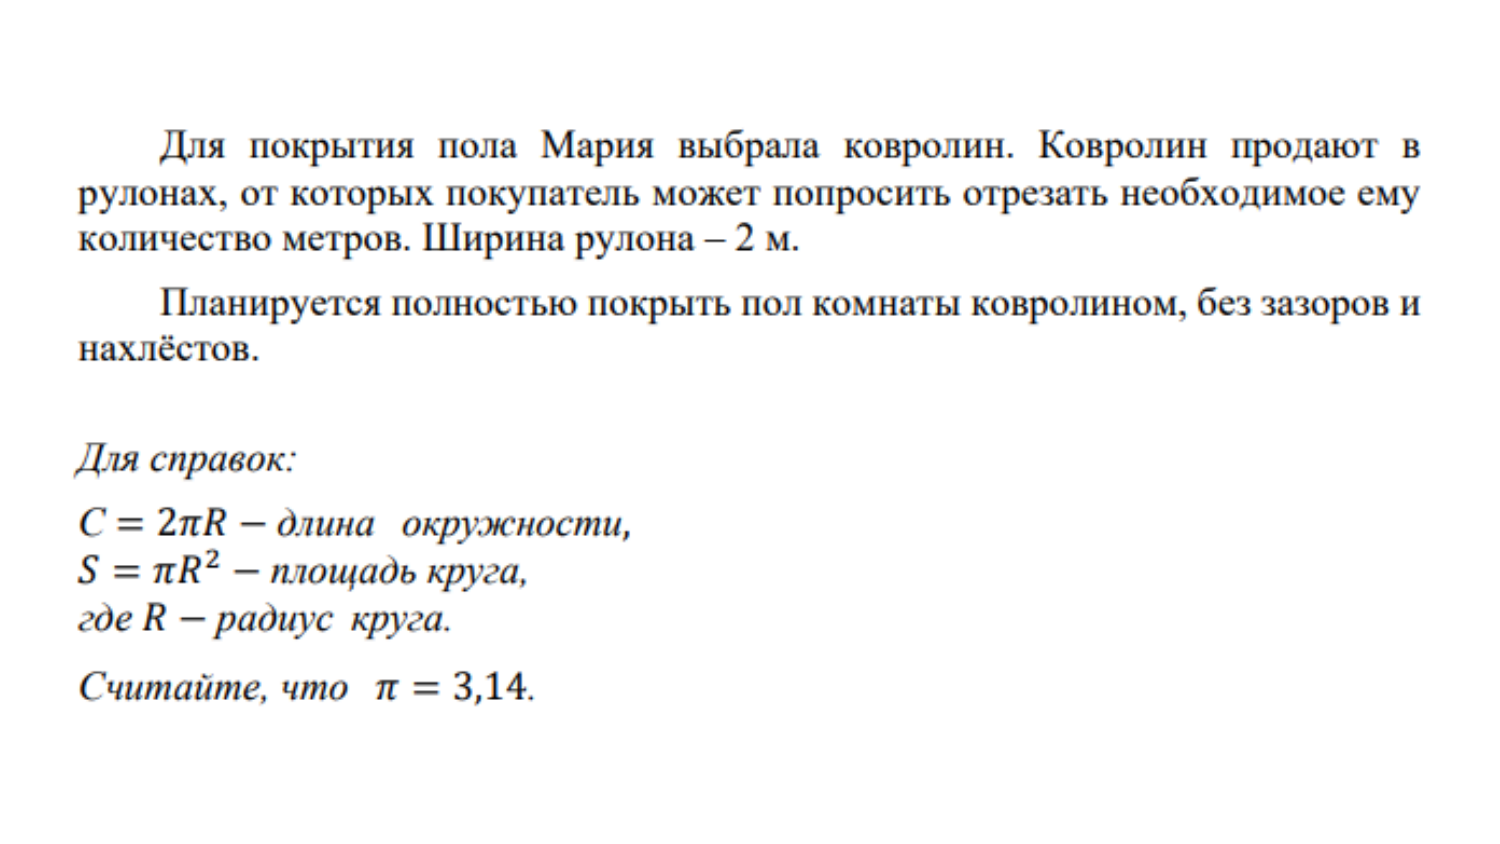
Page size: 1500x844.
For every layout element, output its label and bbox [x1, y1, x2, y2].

picture [16, 100, 1480, 741]
